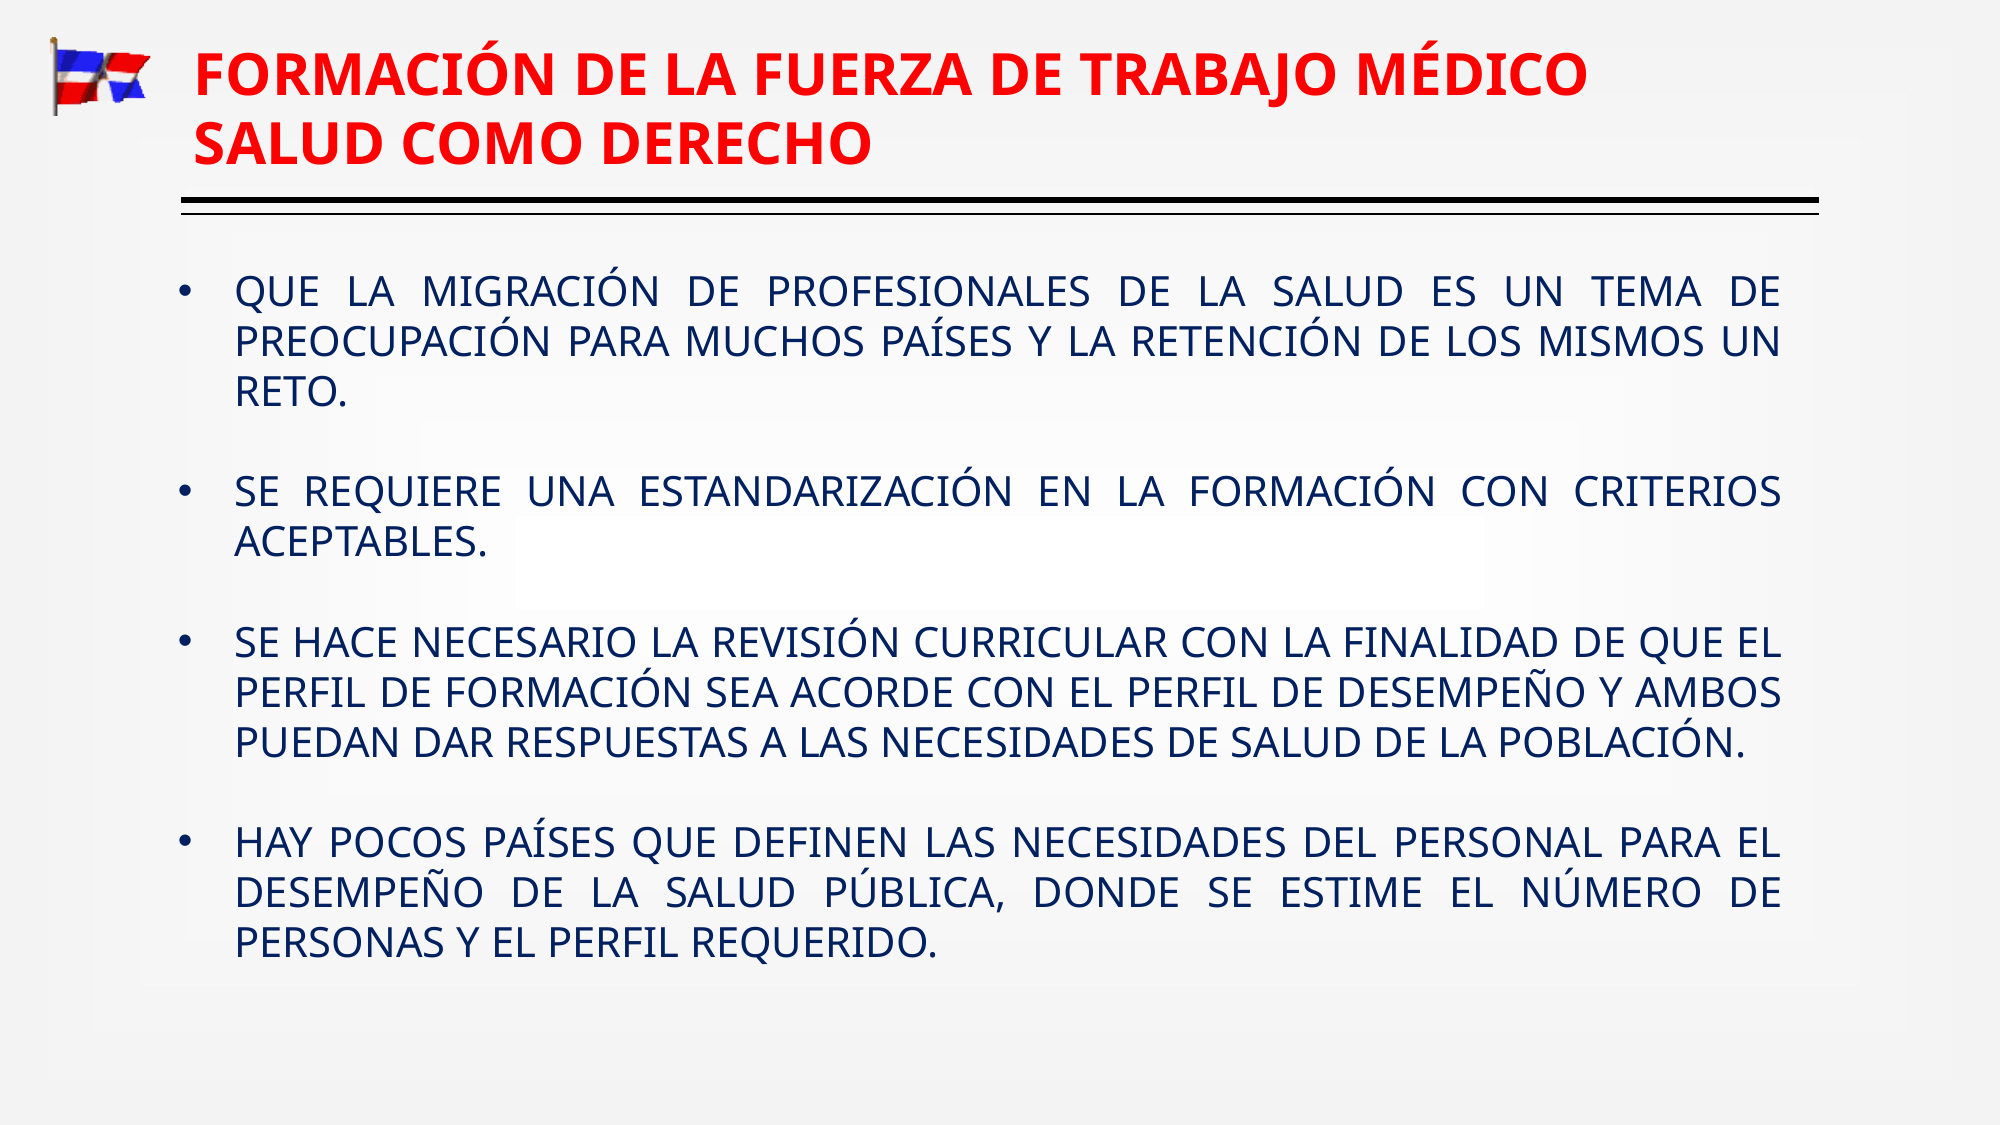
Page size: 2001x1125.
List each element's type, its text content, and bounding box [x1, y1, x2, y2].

text_box FORMACIÓN DE LA FUERZA DE TRABAJO MÉDICO SALUD COMO DERECHO [179, 29, 1716, 184]
text_box QUE LA MIGRACIÓN DE PROFESIONALES DE LA SALUD ES UN TEMA DE PREOCUPACIÓN PARA MUCHOS PAÍSES Y LA RETENCIÓN DE LOS MISMOS UN RETO. SE REQUIERE UNA ESTANDARIZACIÓN EN LA FORMACIÓN CON CRITERIOS ACEPTABLES. SE HACE NECESARIO LA REVISIÓN CURRICULAR CON LA FINALIDAD DE QUE EL PERFIL DE FORMACIÓN SEA ACORDE CON EL PERFIL DE DESEMPEÑO Y AMBOS PUEDAN DAR RESPUESTAS A LAS NECESIDADES DE SALUD DE LA POBLACIÓN. HAY POCOS PAÍSES QUE DEFINEN LAS NECESIDADES DEL PERSONAL PARA EL DESEMPEÑO DE LA SALUD PÚBLICA, DONDE SE ESTIME EL NÚMERO DE PERSONAS Y EL PERFIL REQUERIDO. [163, 207, 1798, 1073]
picture [47, 36, 155, 116]
